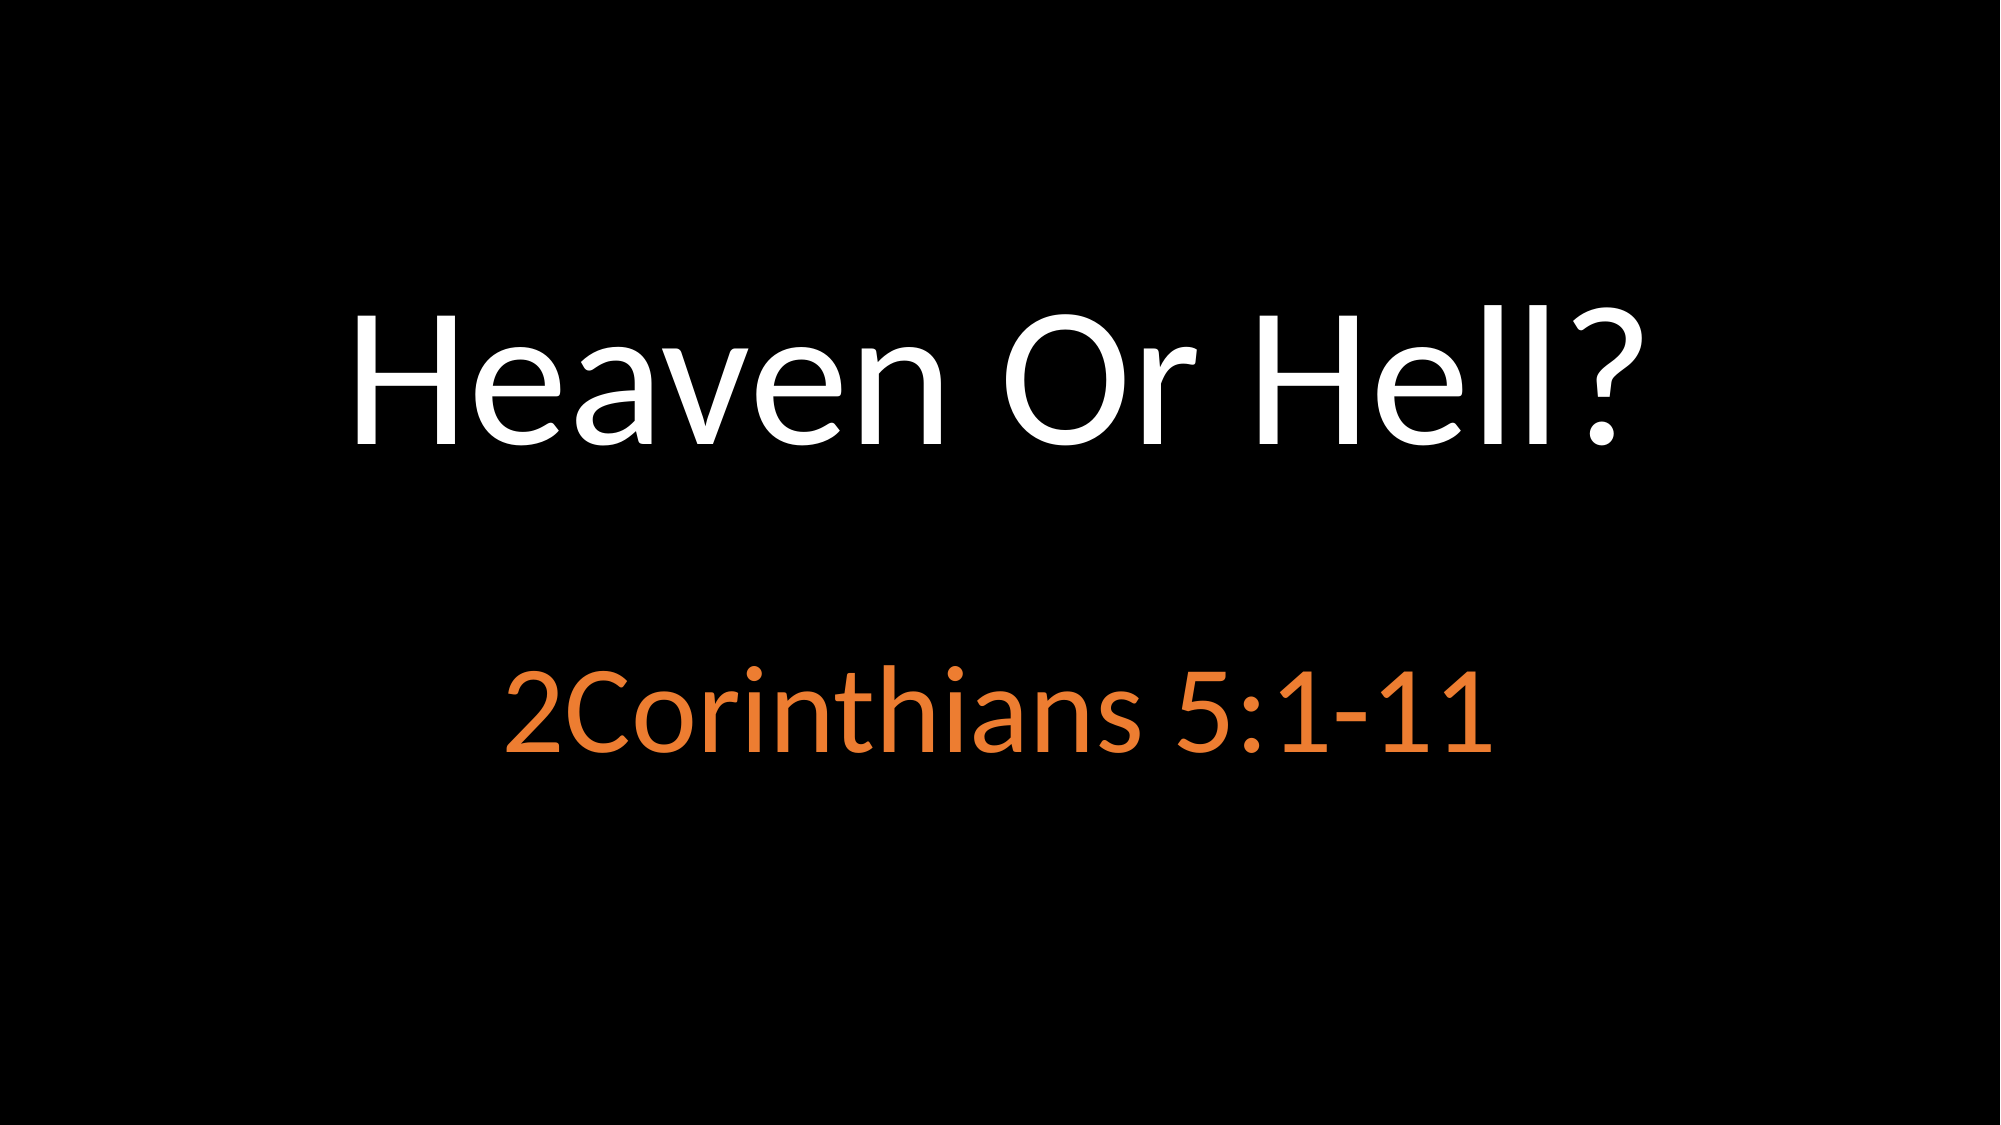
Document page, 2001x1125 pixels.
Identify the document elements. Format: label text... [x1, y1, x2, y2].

subtitle 2Corinthians 5:1-11 [249, 575, 1750, 848]
title Heaven Or Hell? [249, 184, 1750, 575]
